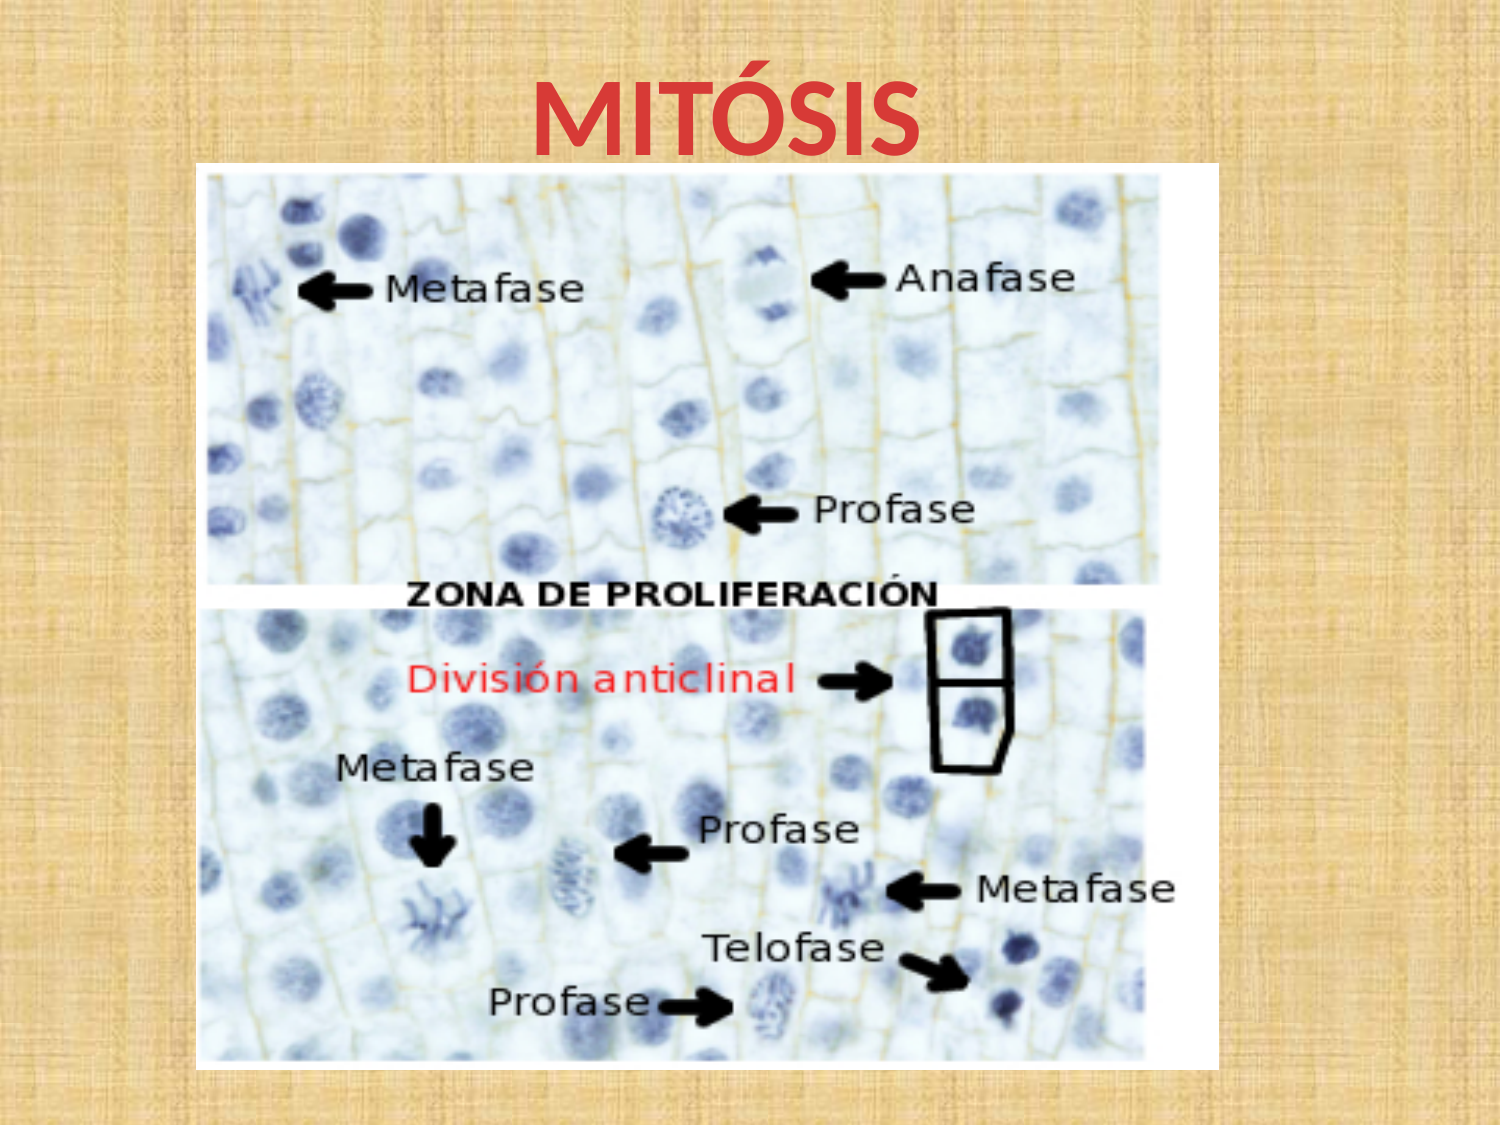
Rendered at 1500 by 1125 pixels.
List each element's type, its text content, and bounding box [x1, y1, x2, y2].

picture [0, 0, 1500, 1125]
text_box MITÓSIS [316, 35, 1137, 162]
